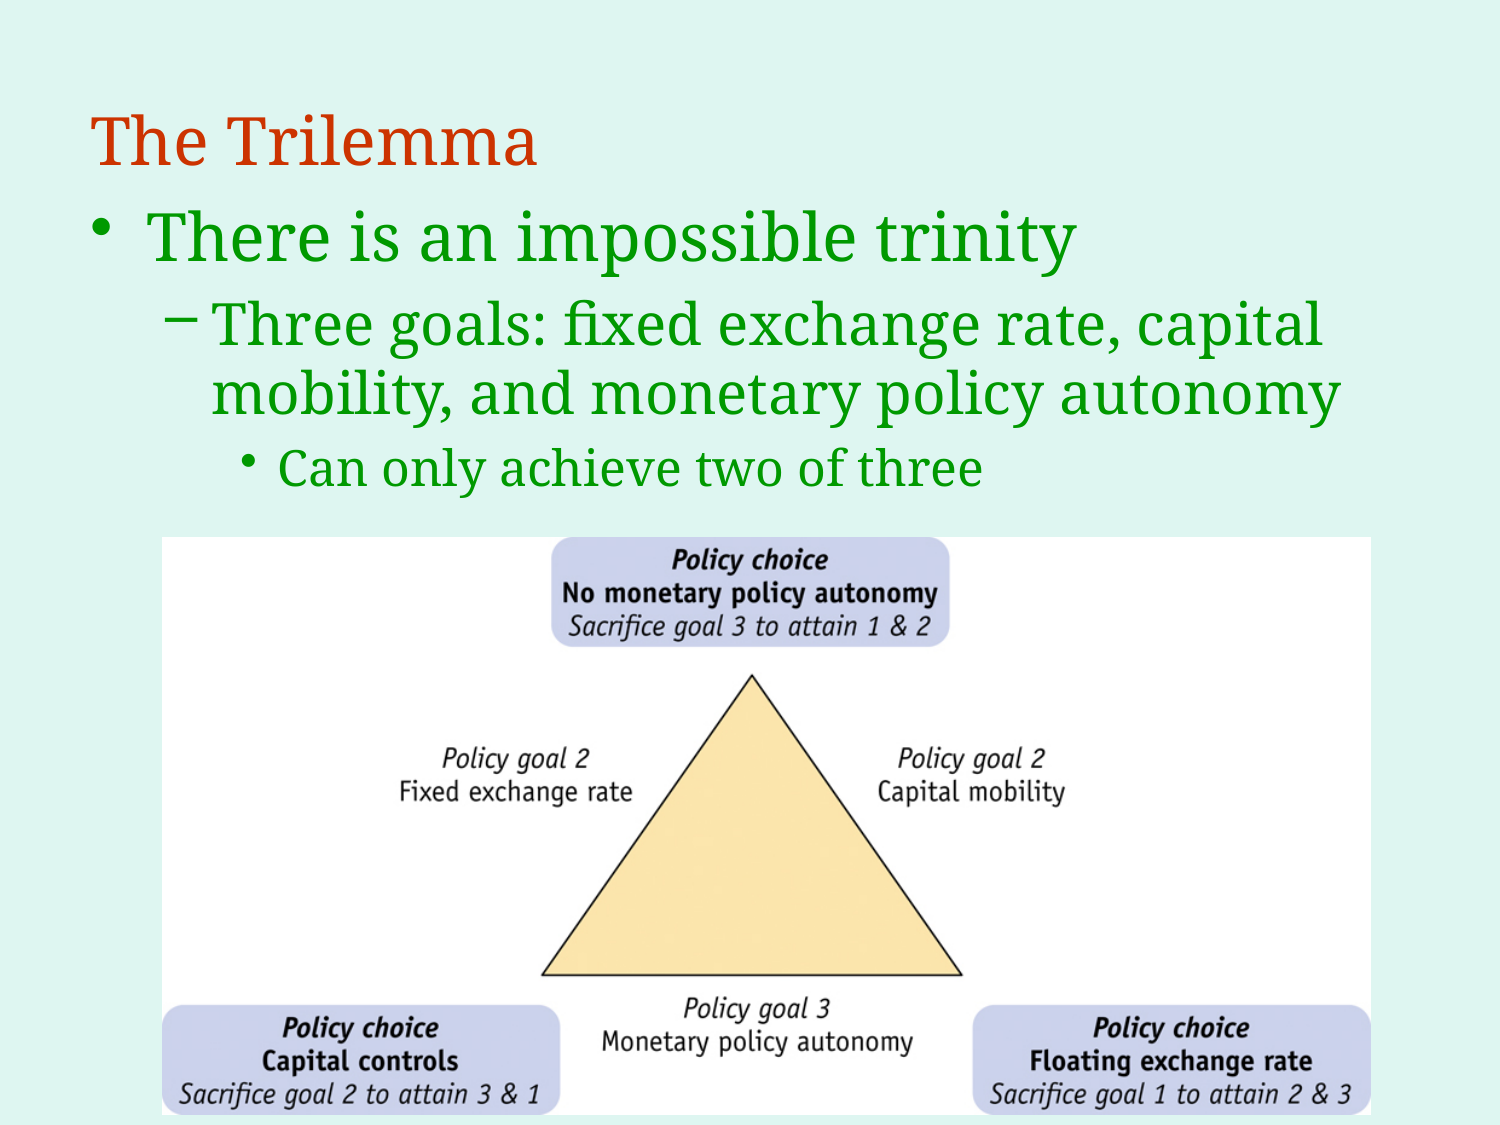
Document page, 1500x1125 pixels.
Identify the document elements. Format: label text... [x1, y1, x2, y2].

title The Trilemma [74, 44, 1426, 187]
picture [162, 537, 1371, 1116]
list There is an impossible trinity Three goals: fixed exchange rate, capital mobility, and monetary policy autonomy Can only achieve two of three [74, 187, 1426, 931]
